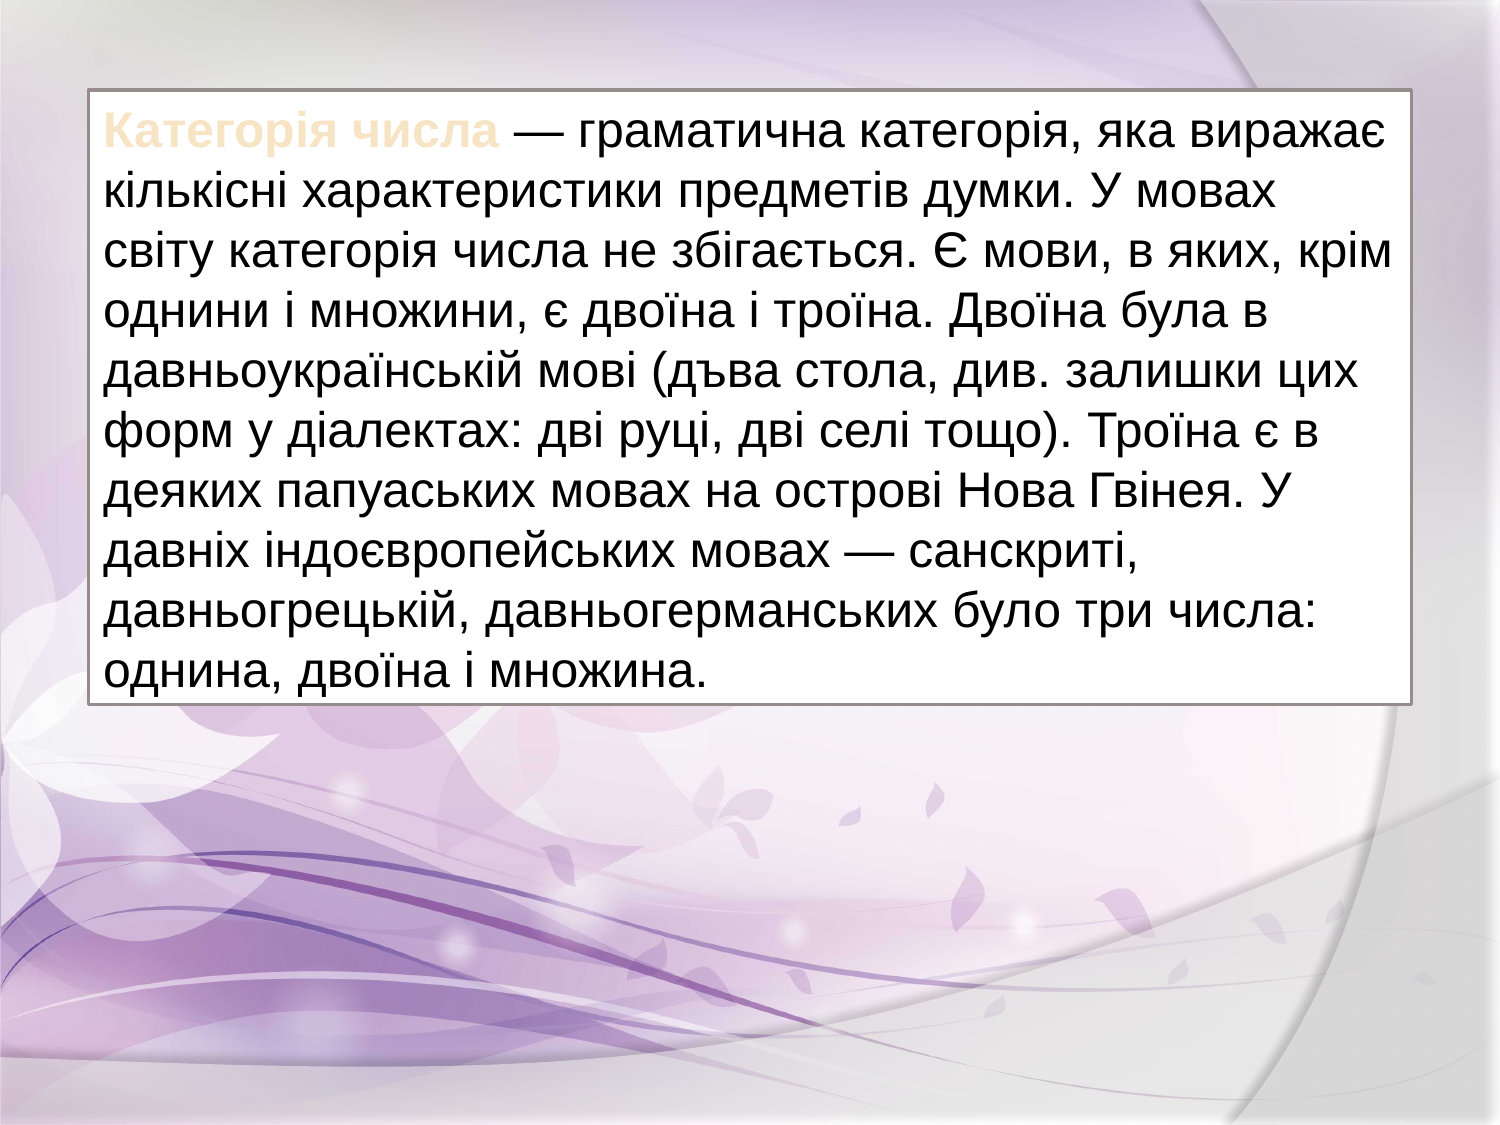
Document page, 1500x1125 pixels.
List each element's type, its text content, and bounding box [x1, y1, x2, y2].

picture [0, 0, 1397, 1066]
text_box Категорія числа — граматична категорія, яка виражає кількісні характеристики предметів думки. У мовах світу категорія числа не збігається. Є мови, в яких, крім однини і множини, є двоїна і троїна. Двоїна була в давньоукраїнській мові (дъва стола, див. залишки цих форм у діалектах: дві руці, дві селі тощо). Троїна є в деяких папуаських мовах на острові Нова Гвінея. У давніх індоєвропейських мовах — санскриті, давньогрецькій, давньогерманських було три числа: однина, двоїна і множина. [87, 88, 1413, 706]
